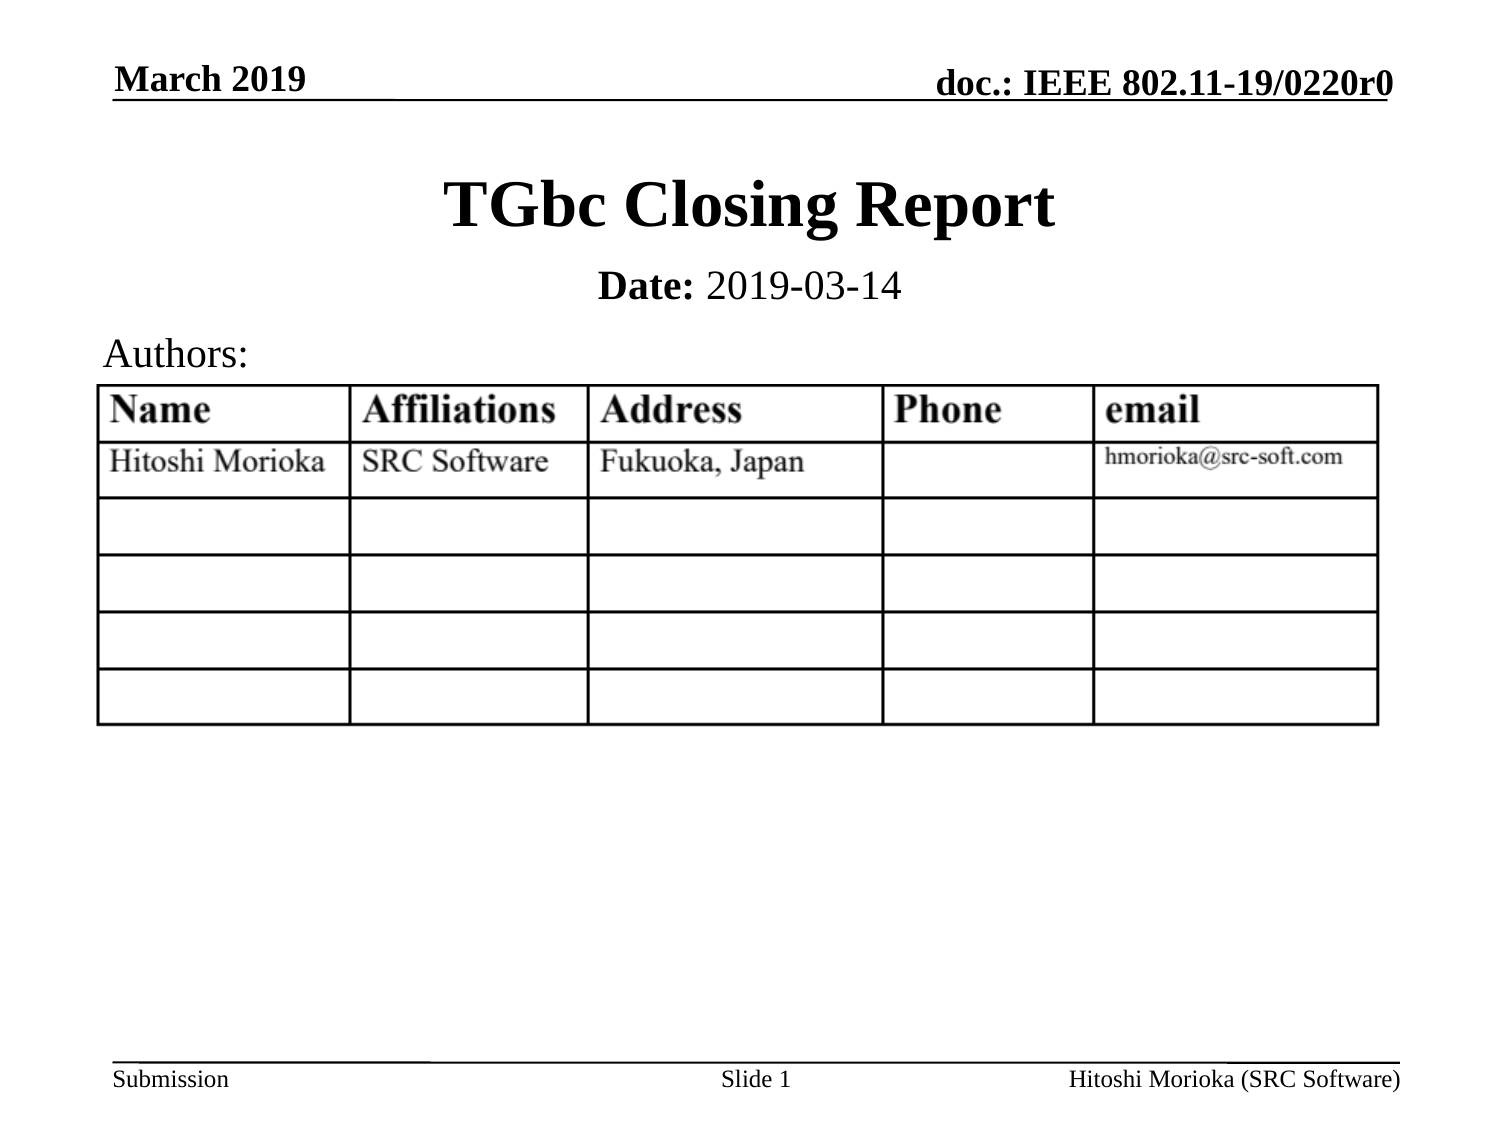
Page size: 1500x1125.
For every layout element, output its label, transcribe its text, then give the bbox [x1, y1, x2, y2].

footer Hitoshi Morioka (SRC Software) [902, 1061, 1402, 1093]
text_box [83, 384, 1406, 768]
list Date: 2019-03-14 [112, 249, 1388, 316]
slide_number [114, 54, 493, 100]
title TGbc Closing Report [112, 112, 1388, 249]
text_box Authors: [87, 318, 325, 381]
slide_number Slide 1 [712, 1061, 800, 1123]
